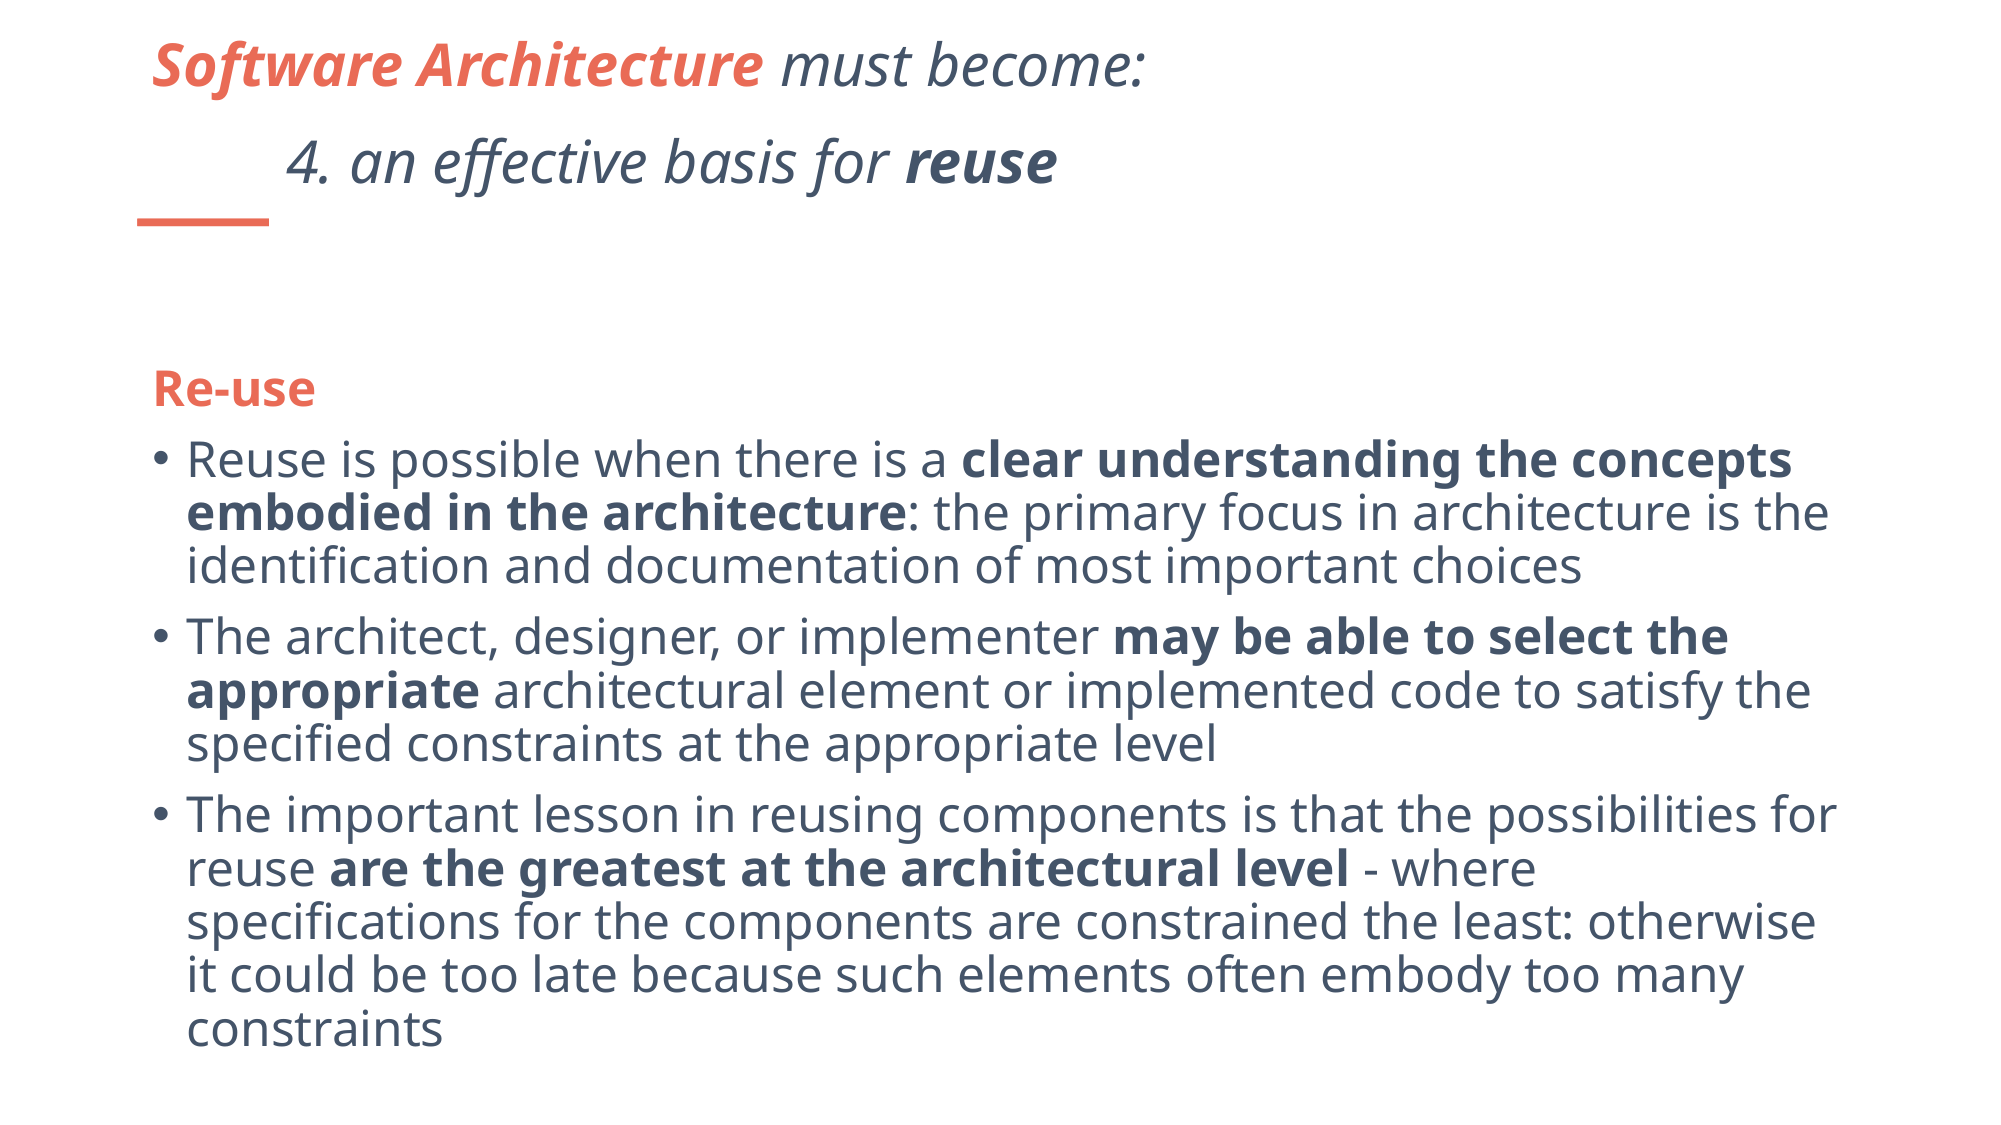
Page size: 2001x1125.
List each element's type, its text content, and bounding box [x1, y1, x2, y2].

list Software Architecture must become: 4. an effective basis for reuse [137, 26, 1863, 205]
list Re-use Reuse is possible when there is a clear understanding the concepts embodied in the architecture: the primary focus in architecture is the identification and documentation of most important choices The architect, designer, or implementer may be able to select the appropriate architectural element or implemented code to satisfy the specified constraints at the appropriate level The important lesson in reusing components is that the possibilities for reuse are the greatest at the architectural level - where specifications for the components are constrained the least: otherwise it could be too late because such elements often embody too many constraints [137, 355, 1863, 1070]
